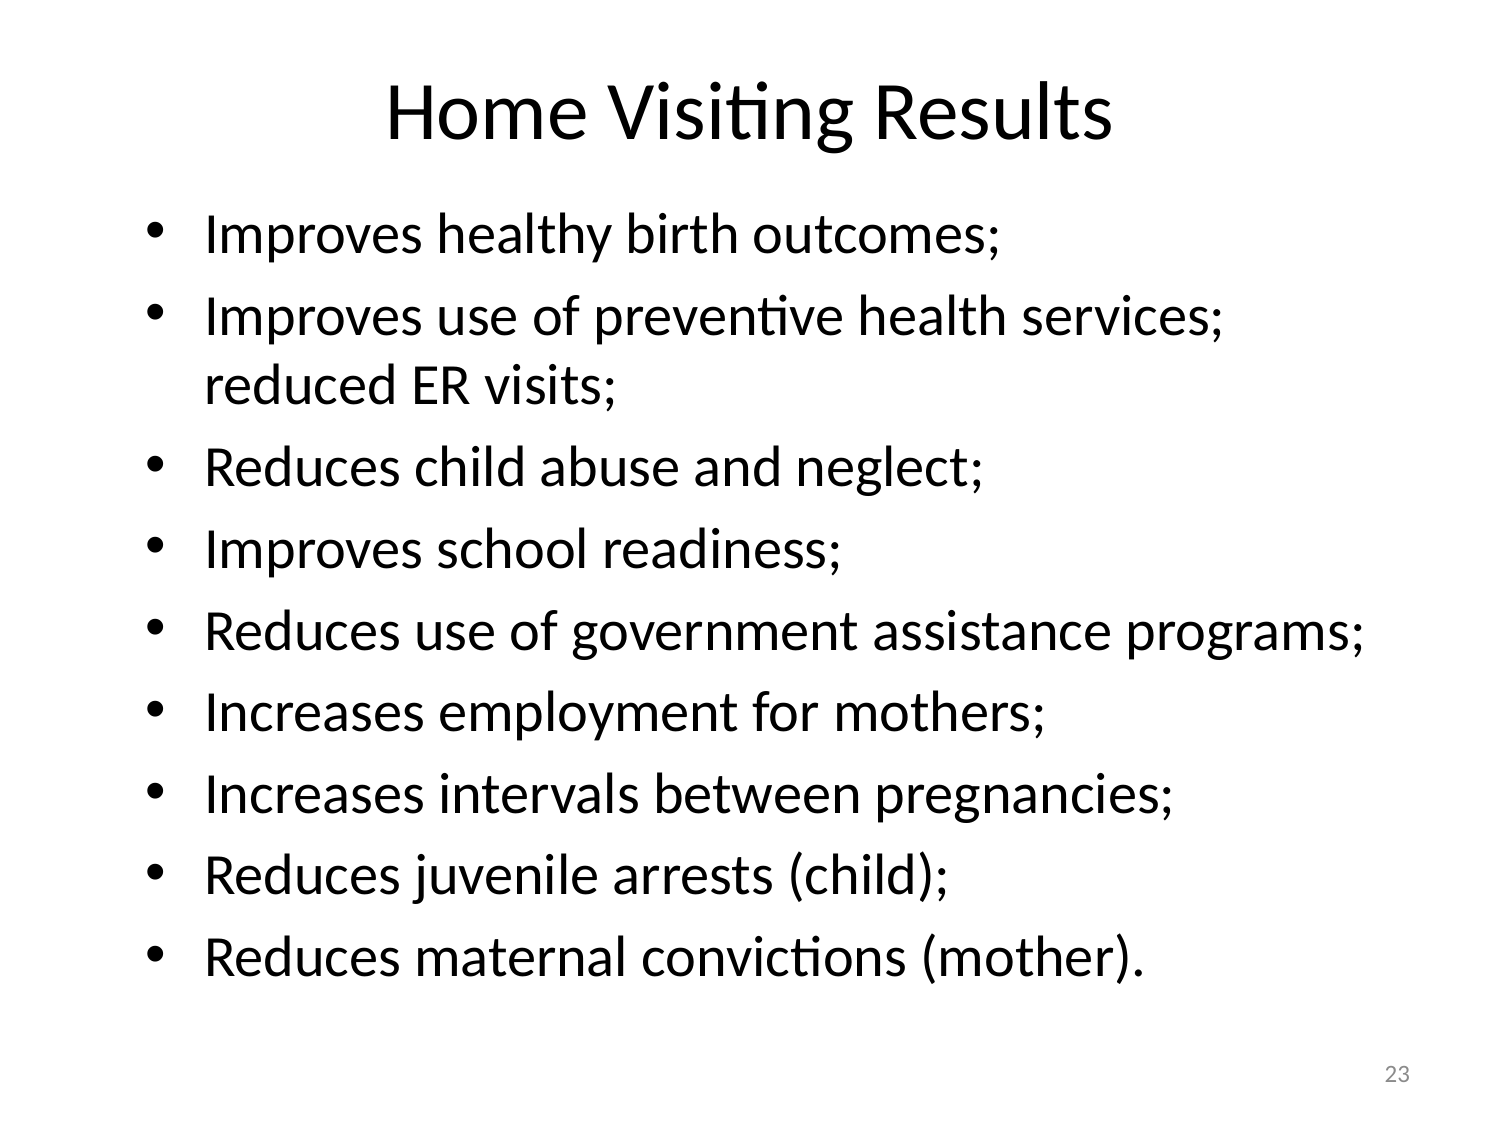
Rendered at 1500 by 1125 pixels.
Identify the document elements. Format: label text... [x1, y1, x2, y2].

slide_number 23 [1074, 1042, 1425, 1103]
title Home Visiting Results [75, 24, 1425, 187]
list Improves healthy birth outcomes; Improves use of preventive health services; reduced ER visits; Reduces child abuse and neglect; Improves school readiness; Reduces use of government assistance programs; Increases employment for mothers; Increases intervals between pregnancies; Reduces juvenile arrests (child); Reduces maternal convictions (mother). [75, 187, 1425, 1043]
